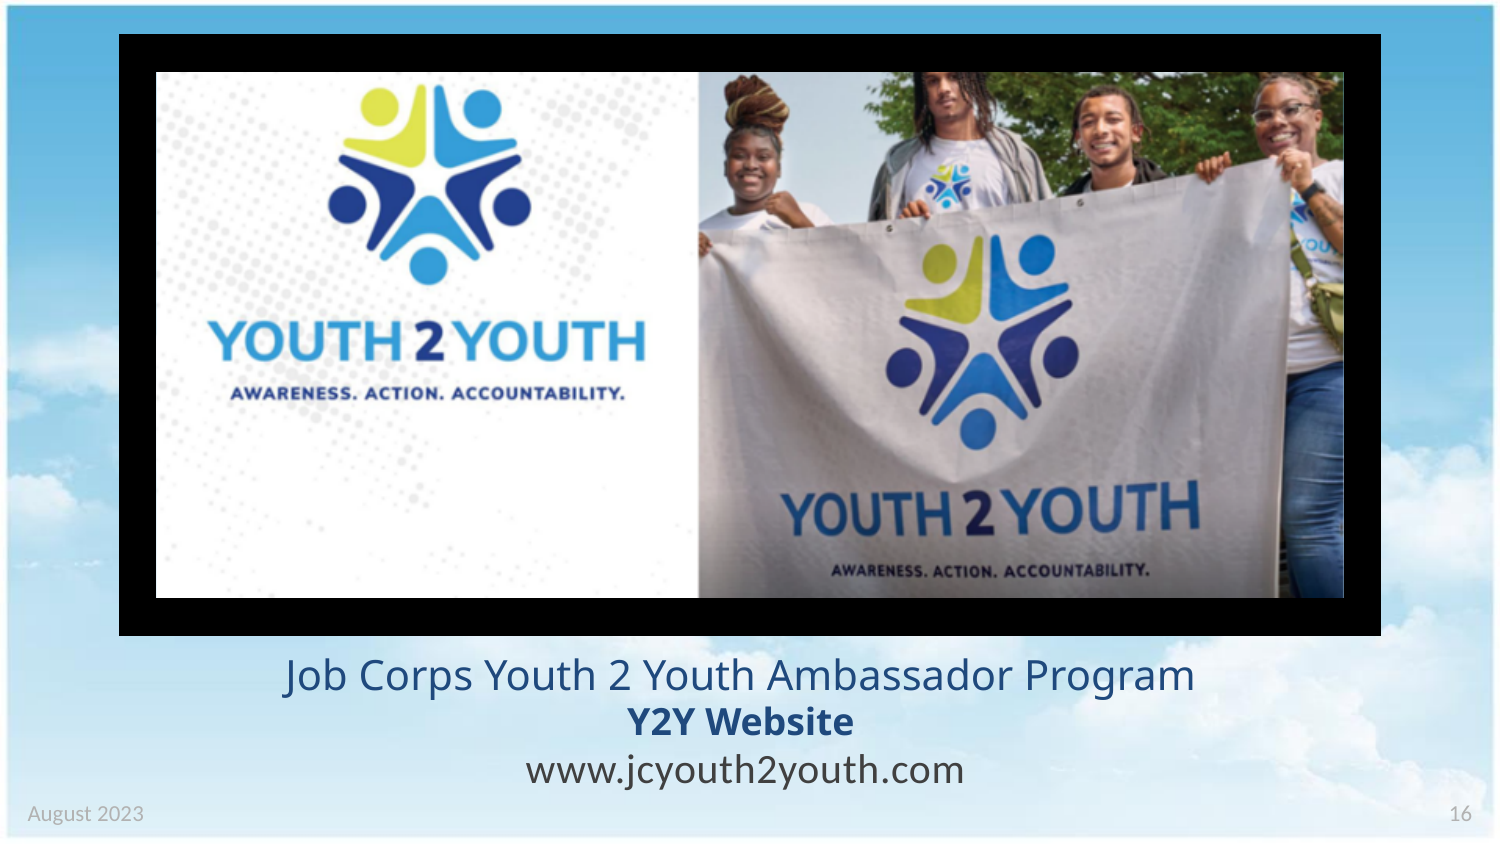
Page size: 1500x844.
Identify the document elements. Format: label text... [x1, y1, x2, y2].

slide_number 16 [1137, 789, 1488, 835]
text_box Job Corps Youth 2 Youth Ambassador Program Y2Y Website [122, 640, 1360, 751]
title www.jcyouth2youth.com [491, 751, 1009, 810]
picture [0, 0, 1500, 844]
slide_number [12, 789, 363, 835]
